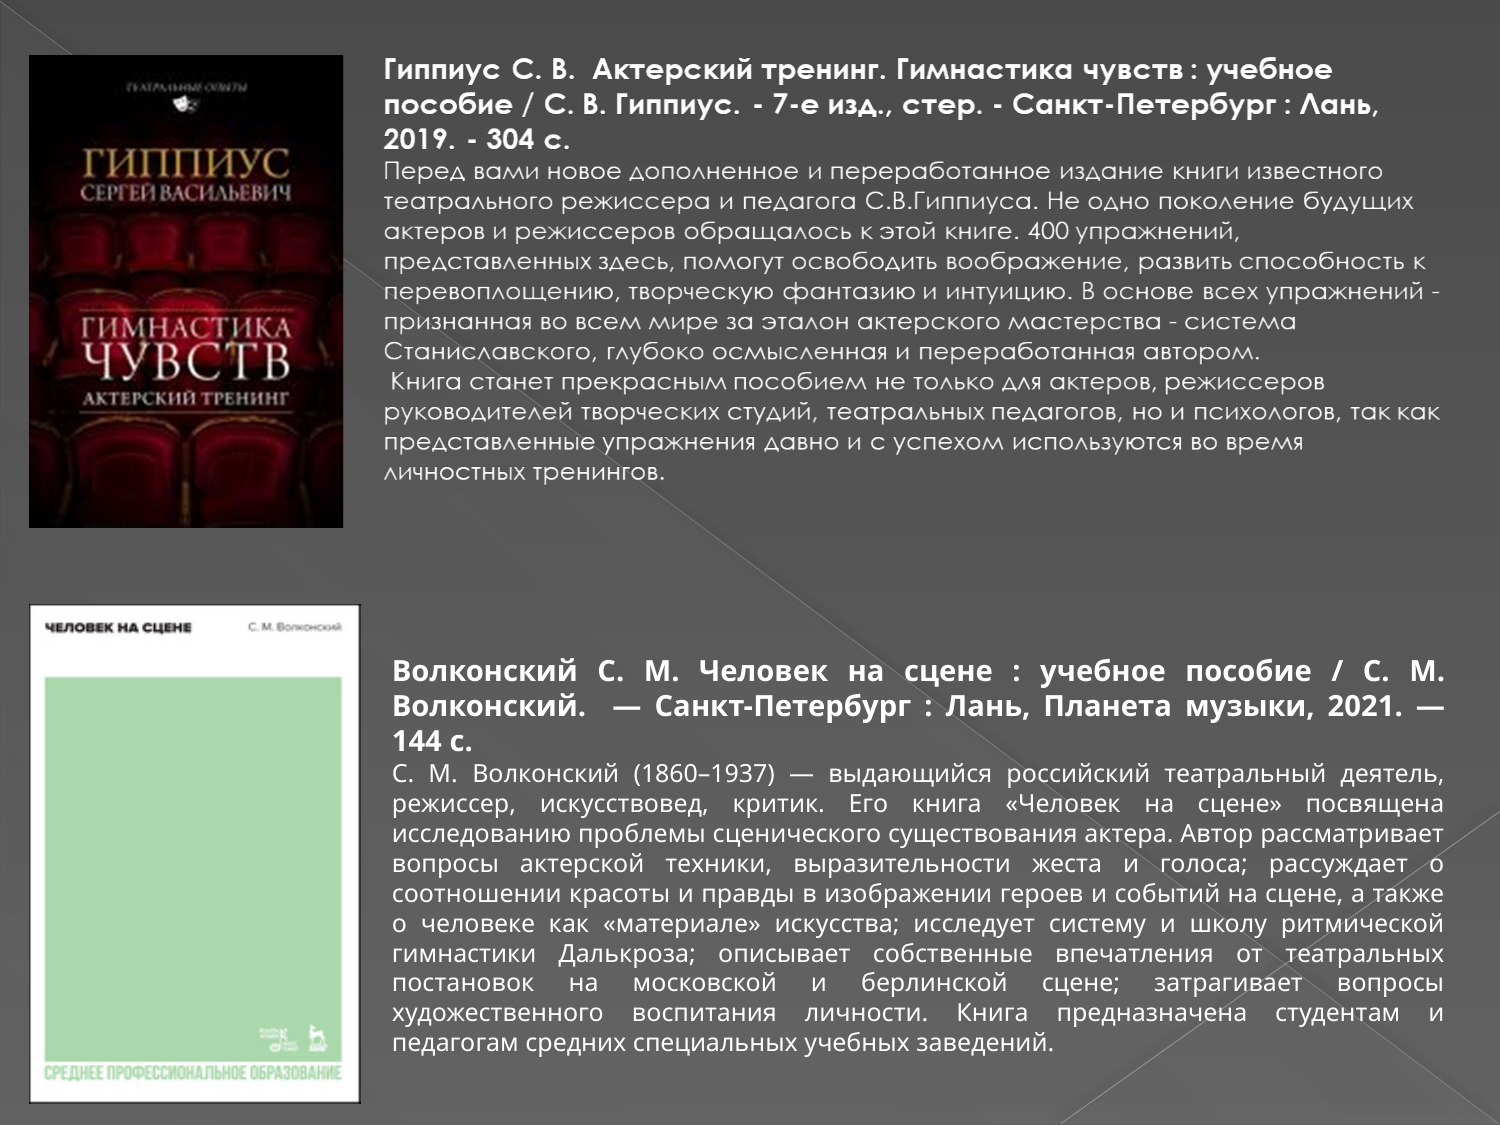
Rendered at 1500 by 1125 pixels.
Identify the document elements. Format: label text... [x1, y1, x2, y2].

picture [29, 42, 1462, 529]
text_box Волконский С. М. Человек на сцене : учебное пособие / С. М. Волконский. — Санкт-Петербург : Лань, Планета музыки, 2021. — 144 с. С. М. Волконский (1860–1937) — выдающийся российский театральный деятель, режиссер, искусствовед, критик. Его книга «Человек на сцене» посвящена исследованию проблемы сценического существования актера. Автор рассматривает вопросы актерской техники, выразительности жеста и голоса; рассуждает о соотношении красоты и правды в изображении героев и событий на сцене, а также о человеке как «материале» искусства; исследует систему и школу ритмической гимнастики Далькроза; описывает собственные впечатления от театральных постановок на московской и берлинской сцене; затрагивает вопросы художественного воспитания личности. Книга предназначена студентам и педагогам средних специальных учебных заведений. [377, 645, 1461, 1065]
picture [29, 604, 361, 1104]
